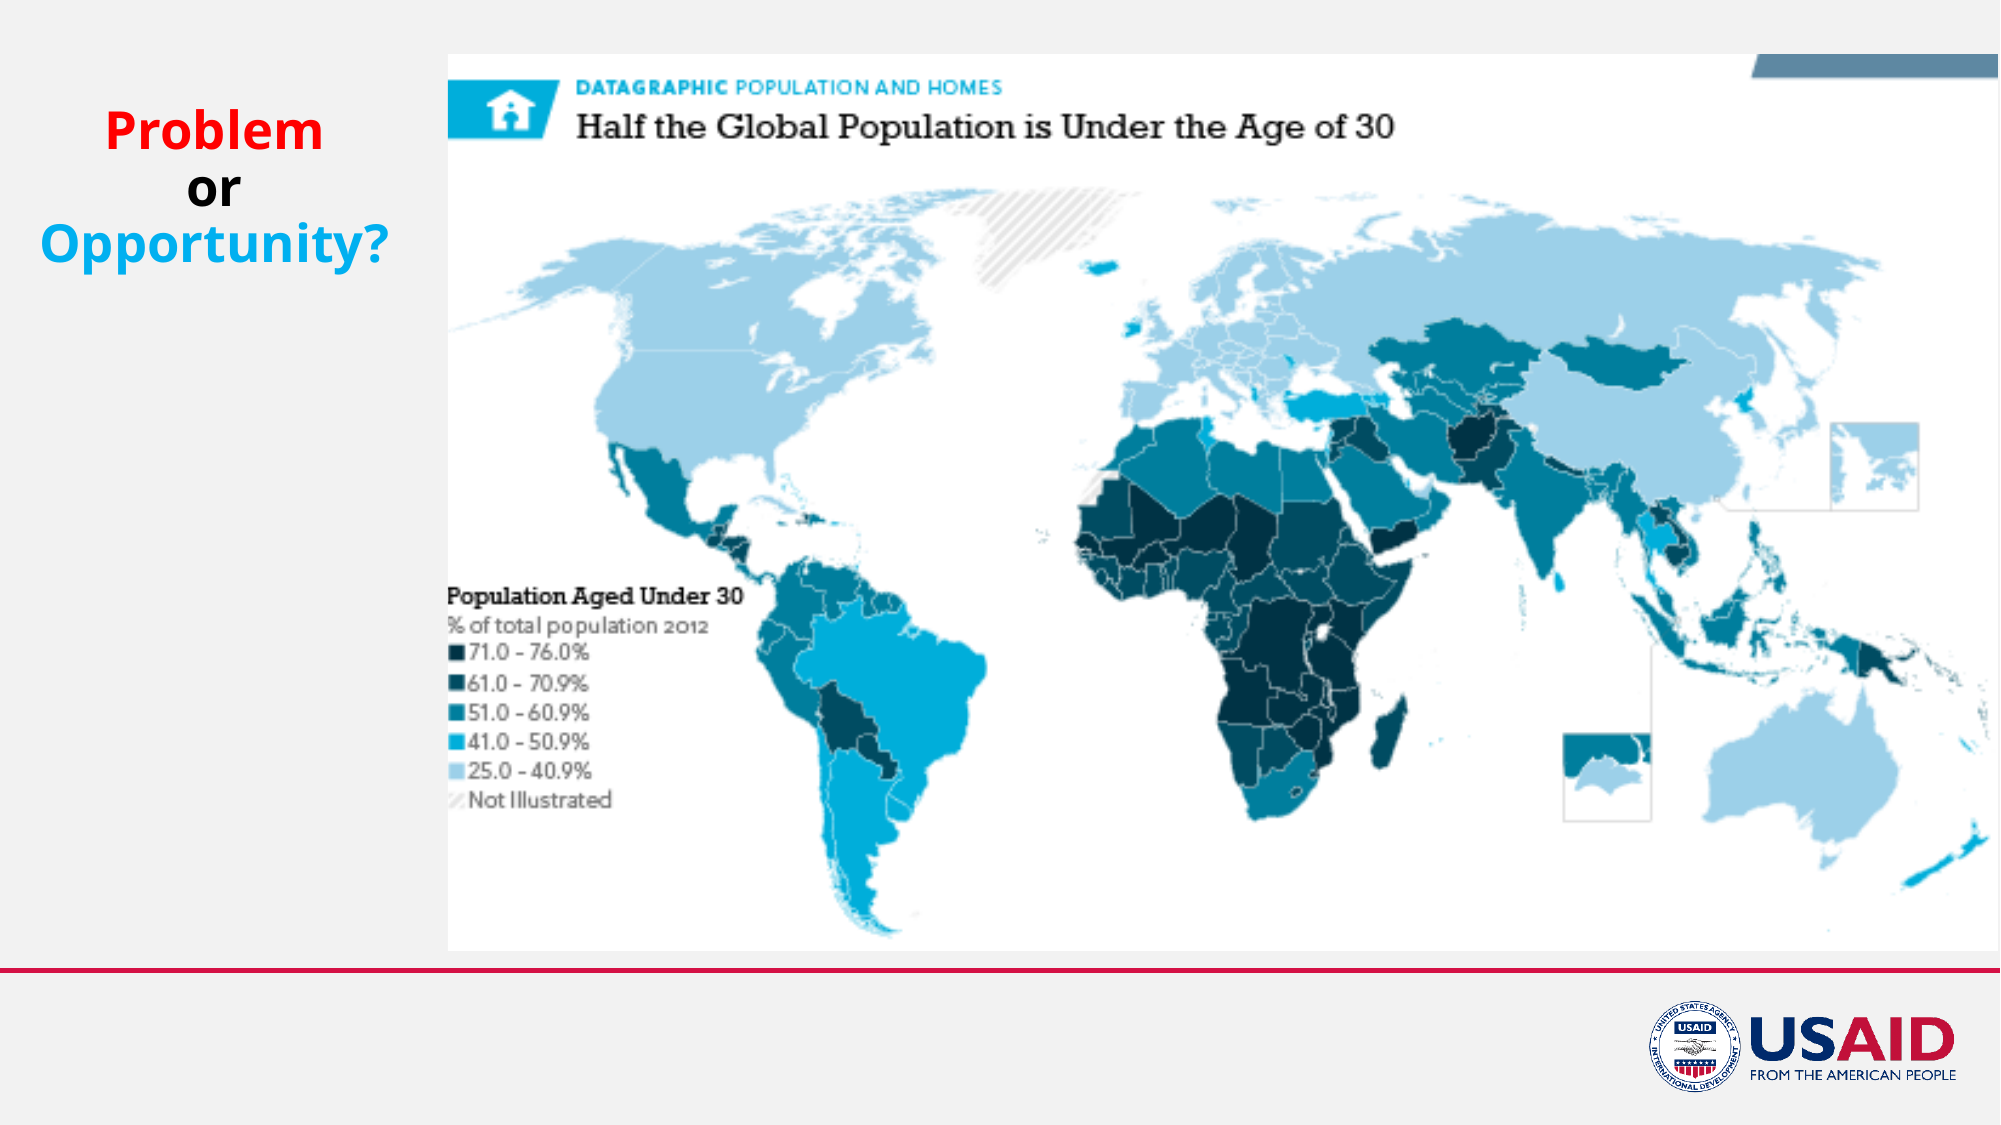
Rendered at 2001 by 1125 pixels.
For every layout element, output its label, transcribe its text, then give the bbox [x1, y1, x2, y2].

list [447, 54, 2000, 951]
picture [1604, 972, 2000, 1125]
title Problem or Opportunity? [0, 54, 430, 330]
